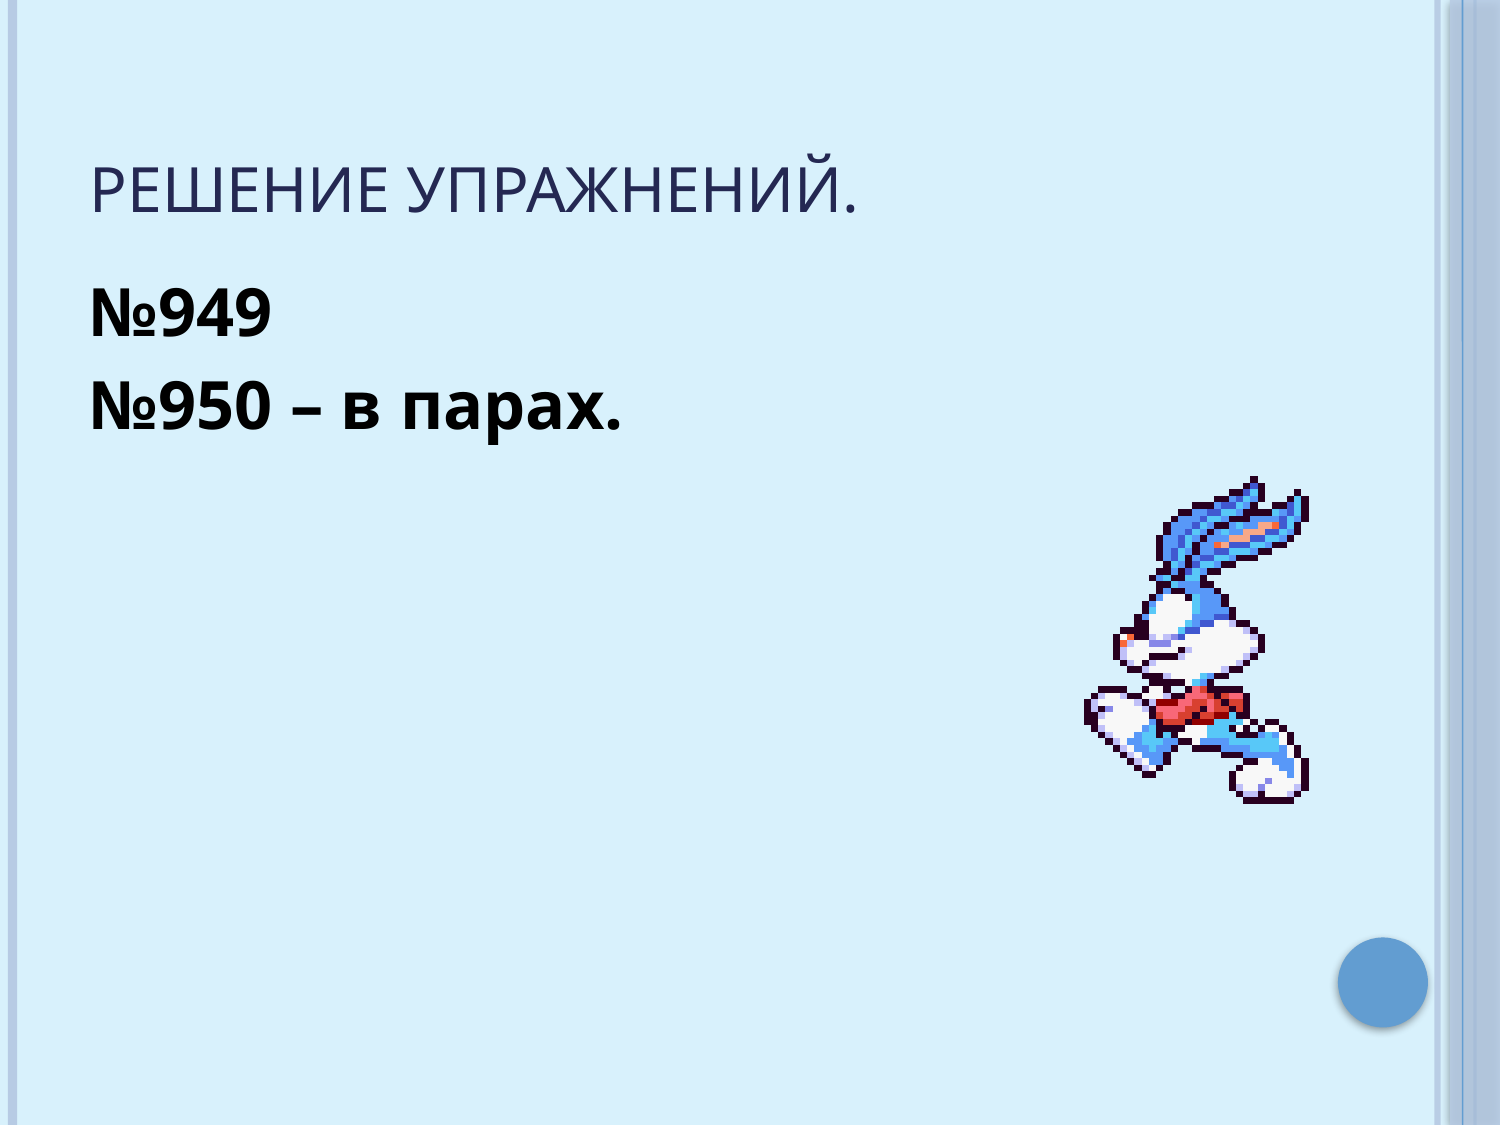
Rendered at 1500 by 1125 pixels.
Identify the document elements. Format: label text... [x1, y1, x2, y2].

title Решение упражнений. [75, 45, 1300, 233]
list №949 №950 – в парах. [75, 262, 1300, 480]
picture [1083, 443, 1310, 811]
